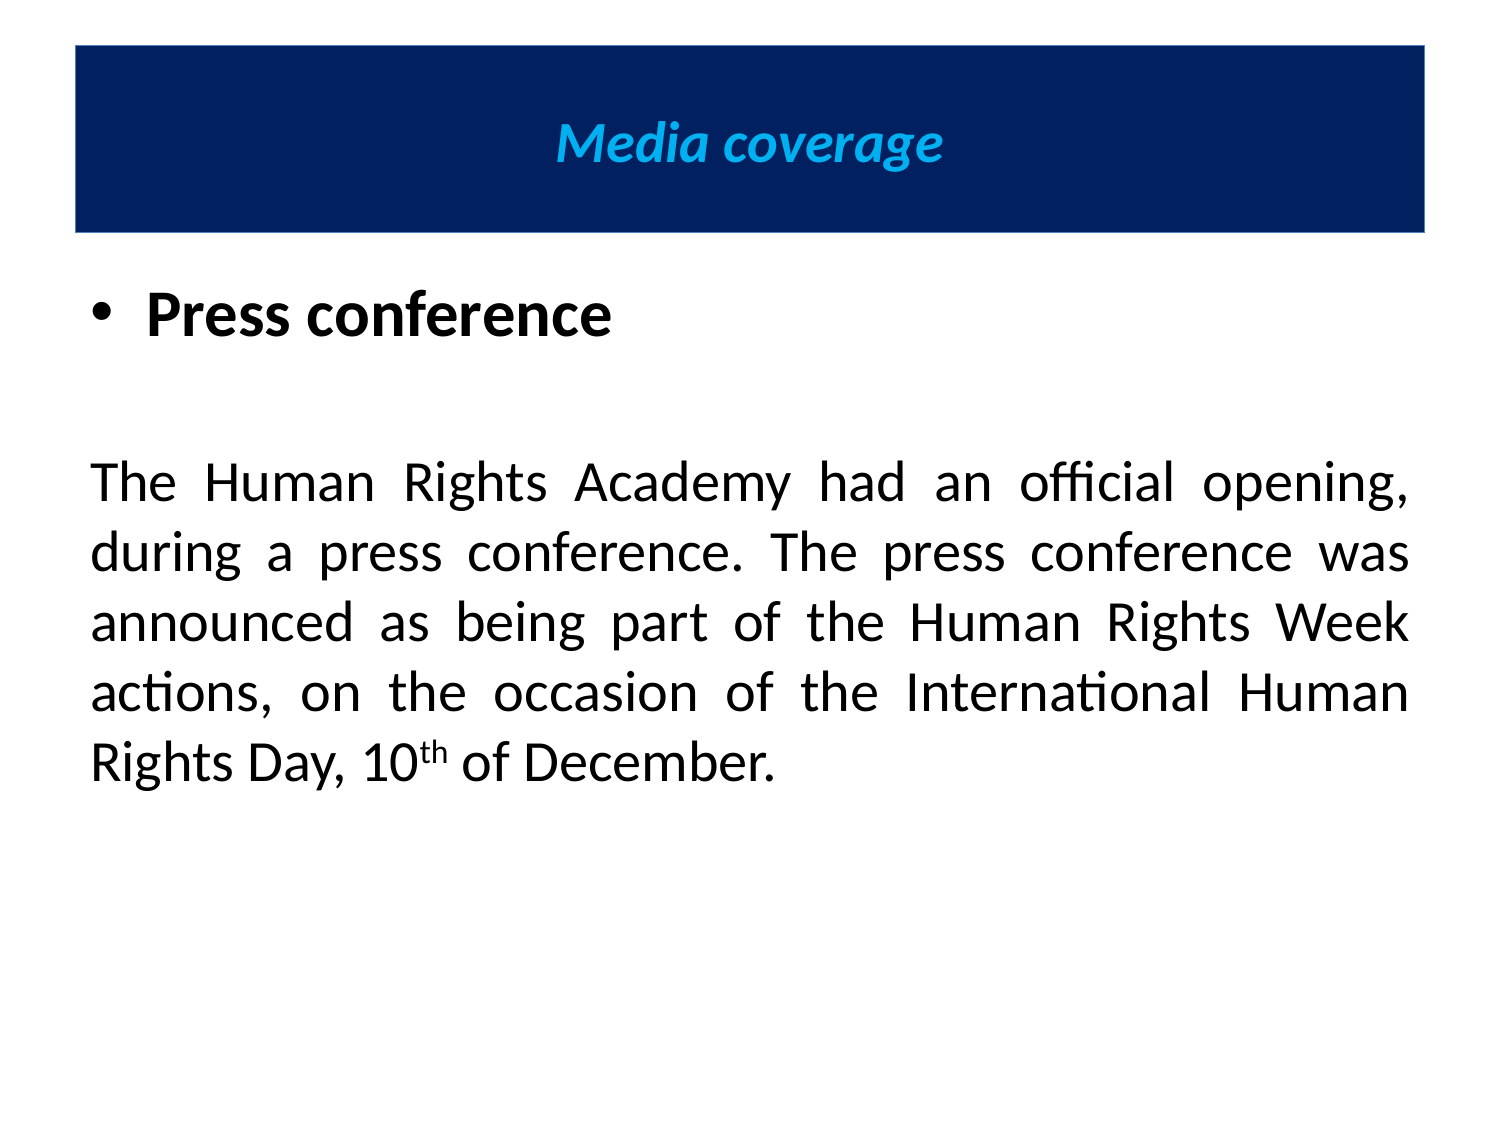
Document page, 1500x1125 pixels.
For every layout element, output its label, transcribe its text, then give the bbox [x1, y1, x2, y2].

title Media coverage [75, 45, 1425, 233]
list Press conference The Human Rights Academy had an official opening, during a press conference. The press conference was announced as being part of the Human Rights Week actions, on the occasion of the International Human Rights Day, 10th of December. [75, 262, 1425, 1005]
